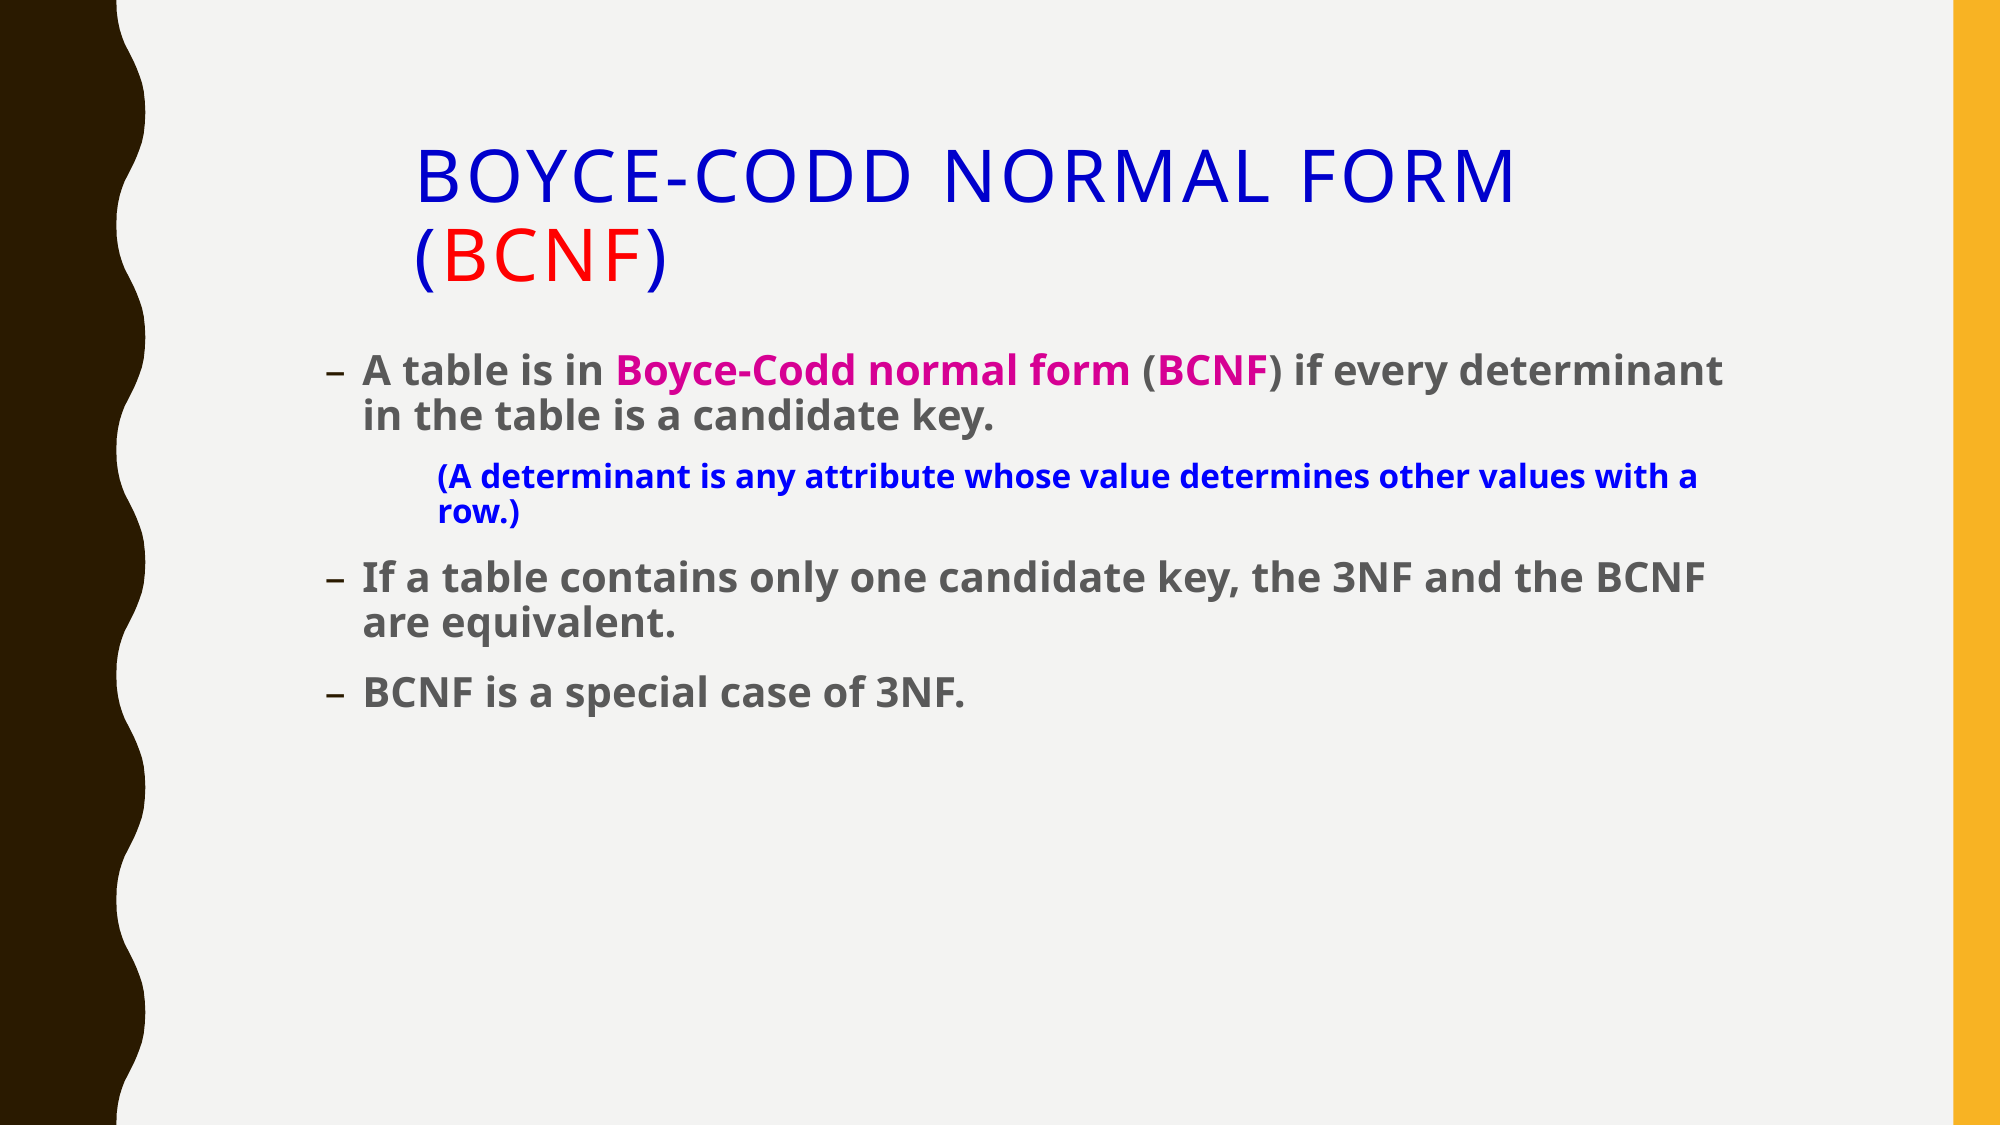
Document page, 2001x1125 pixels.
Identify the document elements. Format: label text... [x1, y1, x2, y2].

title Boyce-Codd Normal Form (BCNF) [399, 125, 1700, 313]
list A table is in Boyce-Codd normal form (BCNF) if every determinant in the table is a candidate key. (A determinant is any attribute whose value determines other values with a row.) If a table contains only one candidate key, the 3NF and the BCNF are equivalent. BCNF is a special case of 3NF. [235, 342, 1775, 1087]
